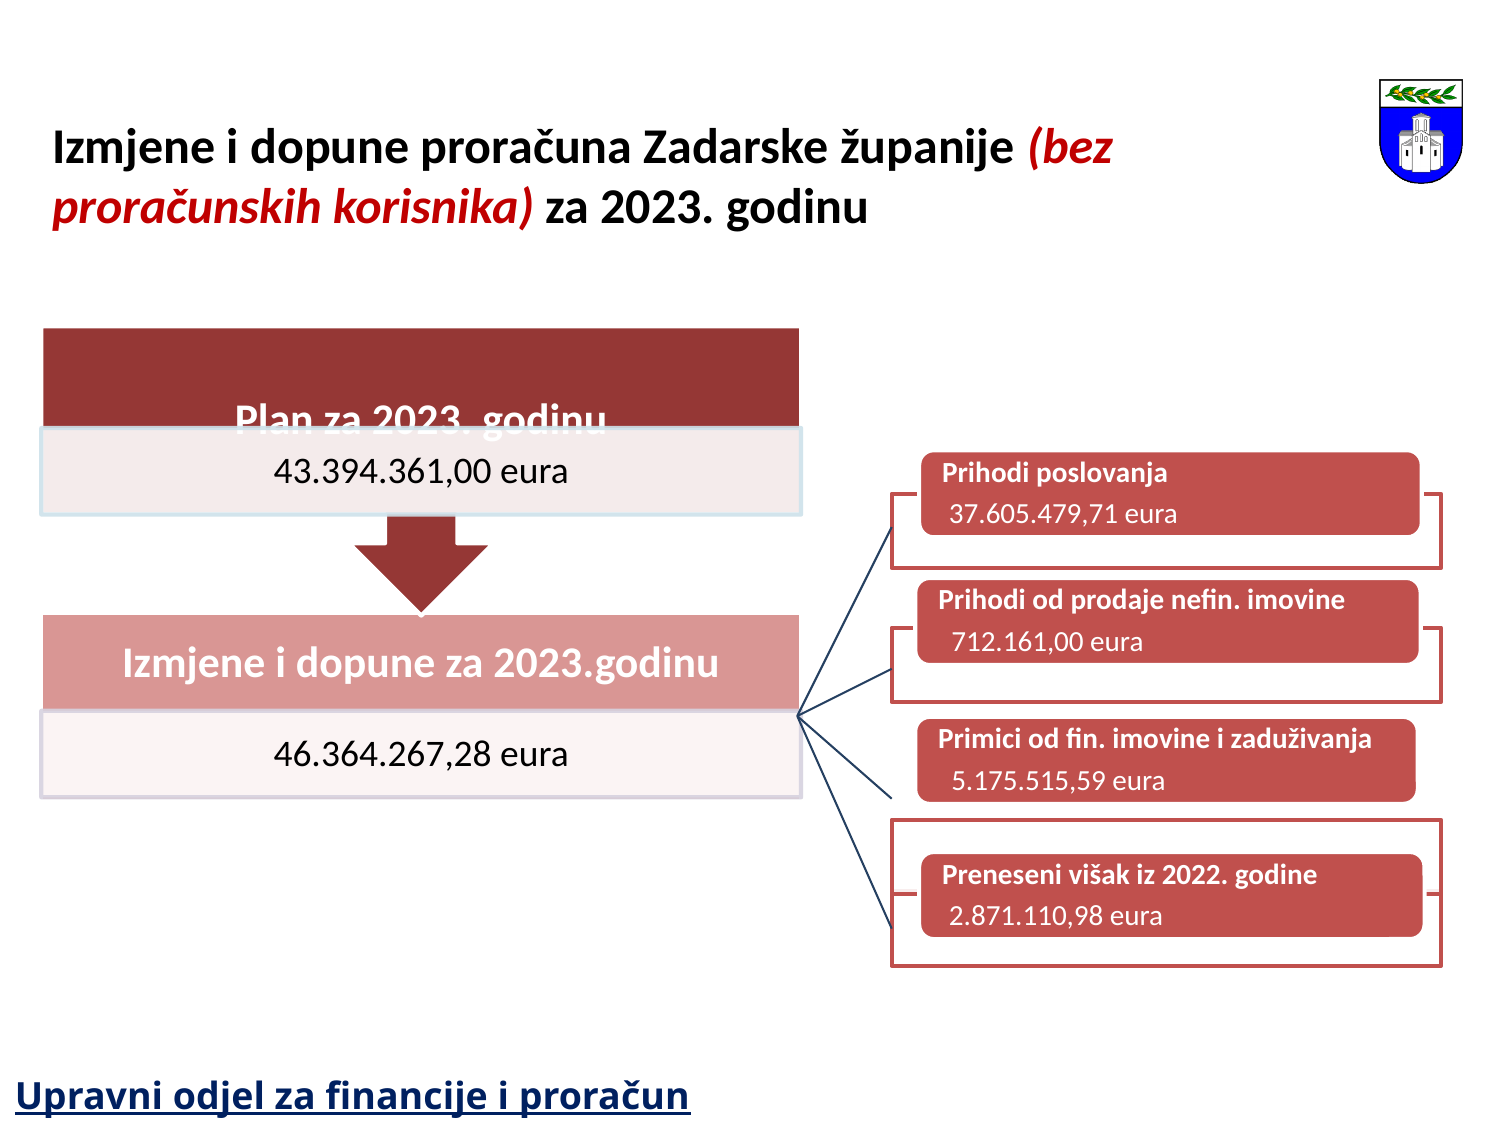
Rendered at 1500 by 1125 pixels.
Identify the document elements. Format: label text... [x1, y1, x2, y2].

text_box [891, 444, 1442, 977]
picture [1379, 79, 1463, 184]
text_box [796, 668, 892, 714]
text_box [796, 715, 892, 929]
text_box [41, 326, 802, 802]
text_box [796, 526, 892, 668]
text_box Upravni odjel za financije i proračun Zadarske županije [0, 1064, 798, 1125]
title Izmjene i dopune proračuna Zadarske županije (bez proračunskih korisnika) za 2023. godinu [37, 79, 1387, 268]
